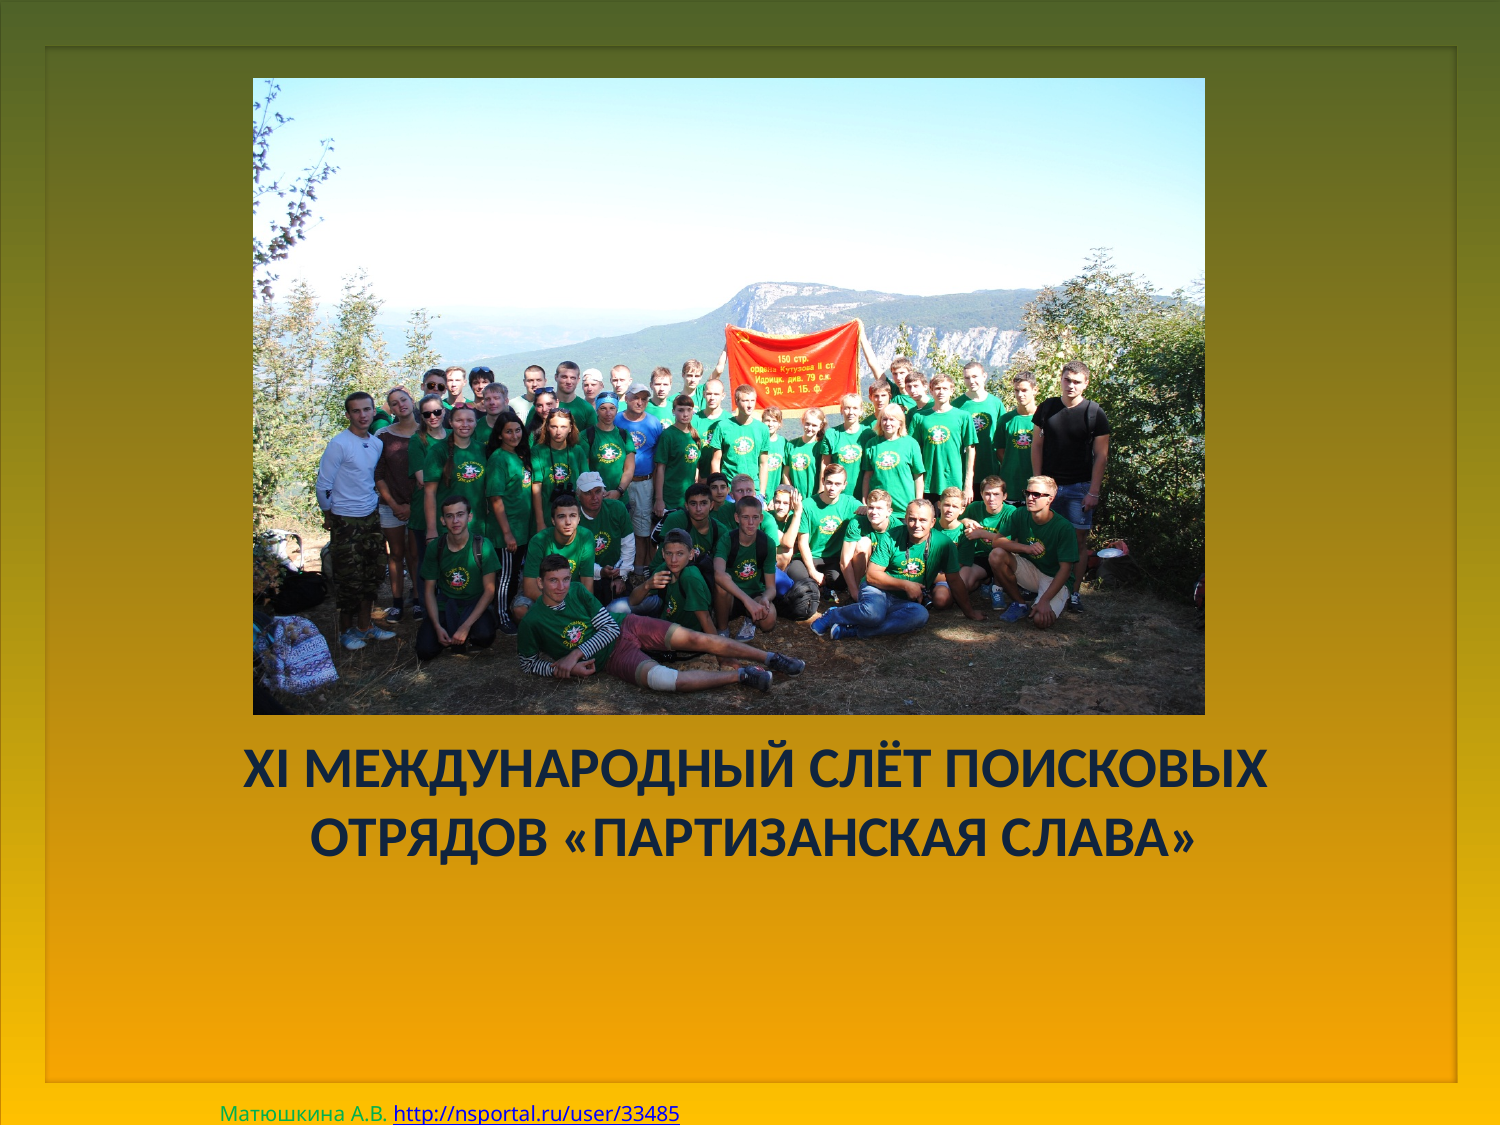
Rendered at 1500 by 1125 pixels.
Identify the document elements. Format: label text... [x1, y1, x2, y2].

picture [253, 77, 1205, 715]
title XI международный слёт поисковых отрядов «партизанская слава» [118, 722, 1394, 947]
